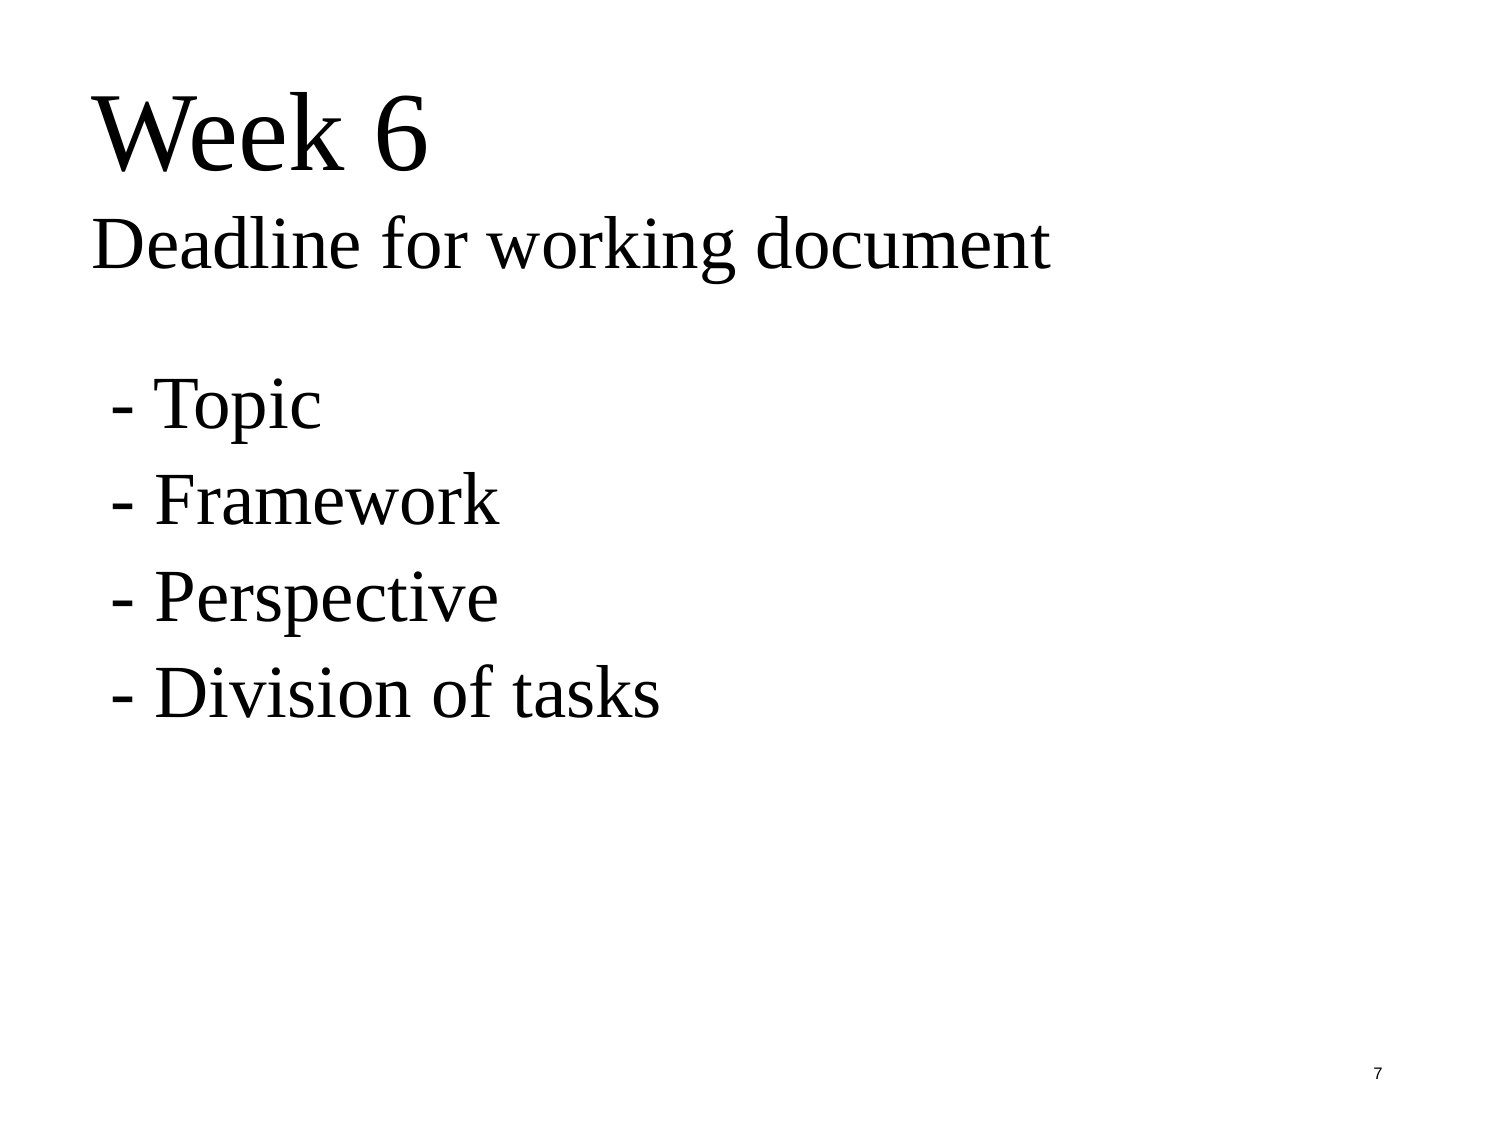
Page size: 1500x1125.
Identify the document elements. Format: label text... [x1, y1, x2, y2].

list Deadline for working document - Topic - Framework - Perspective - Division of tasks [76, 196, 1119, 834]
title Week 6 [76, 25, 1119, 196]
slide_number 7 [1060, 1042, 1398, 1103]
